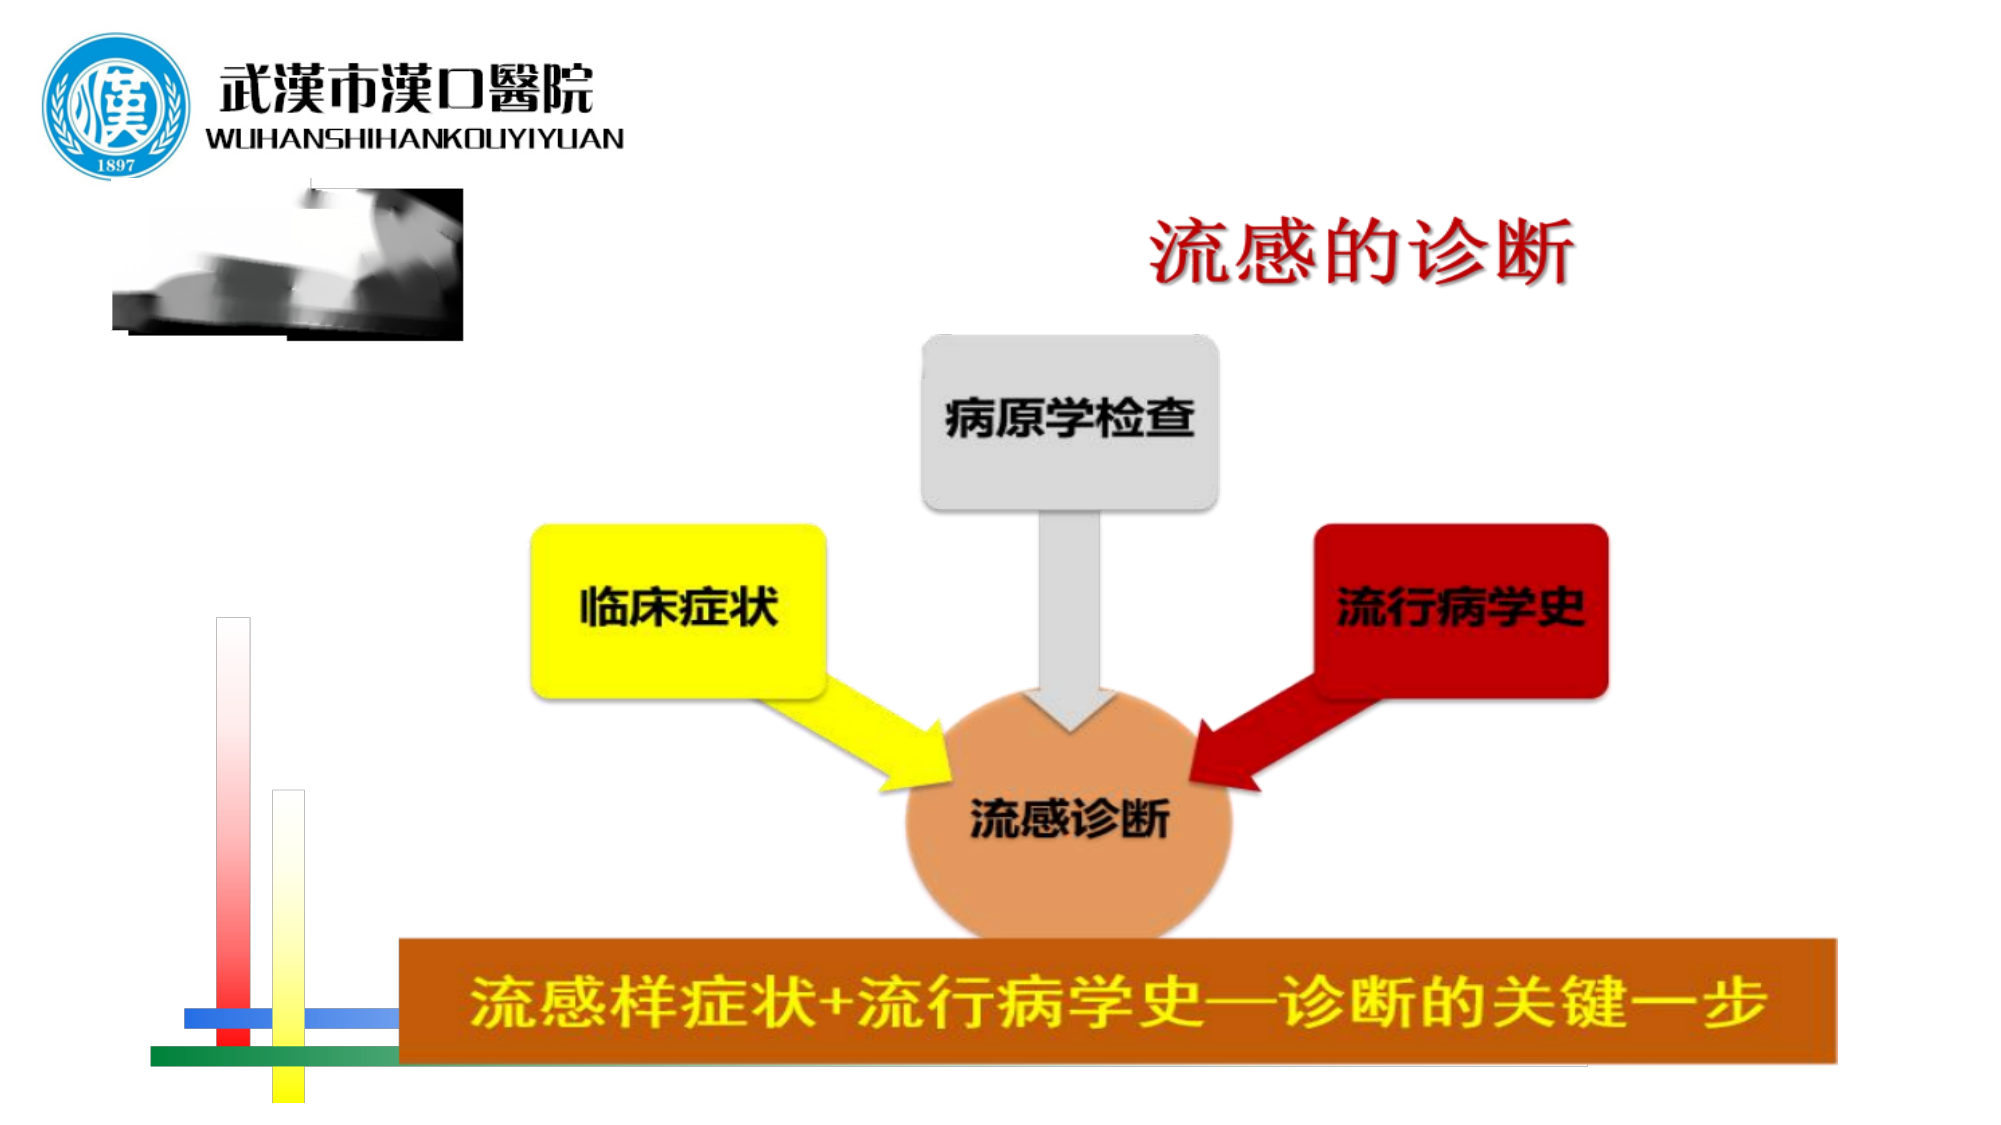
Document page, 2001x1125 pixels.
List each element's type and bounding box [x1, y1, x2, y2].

picture [26, 15, 1838, 1103]
